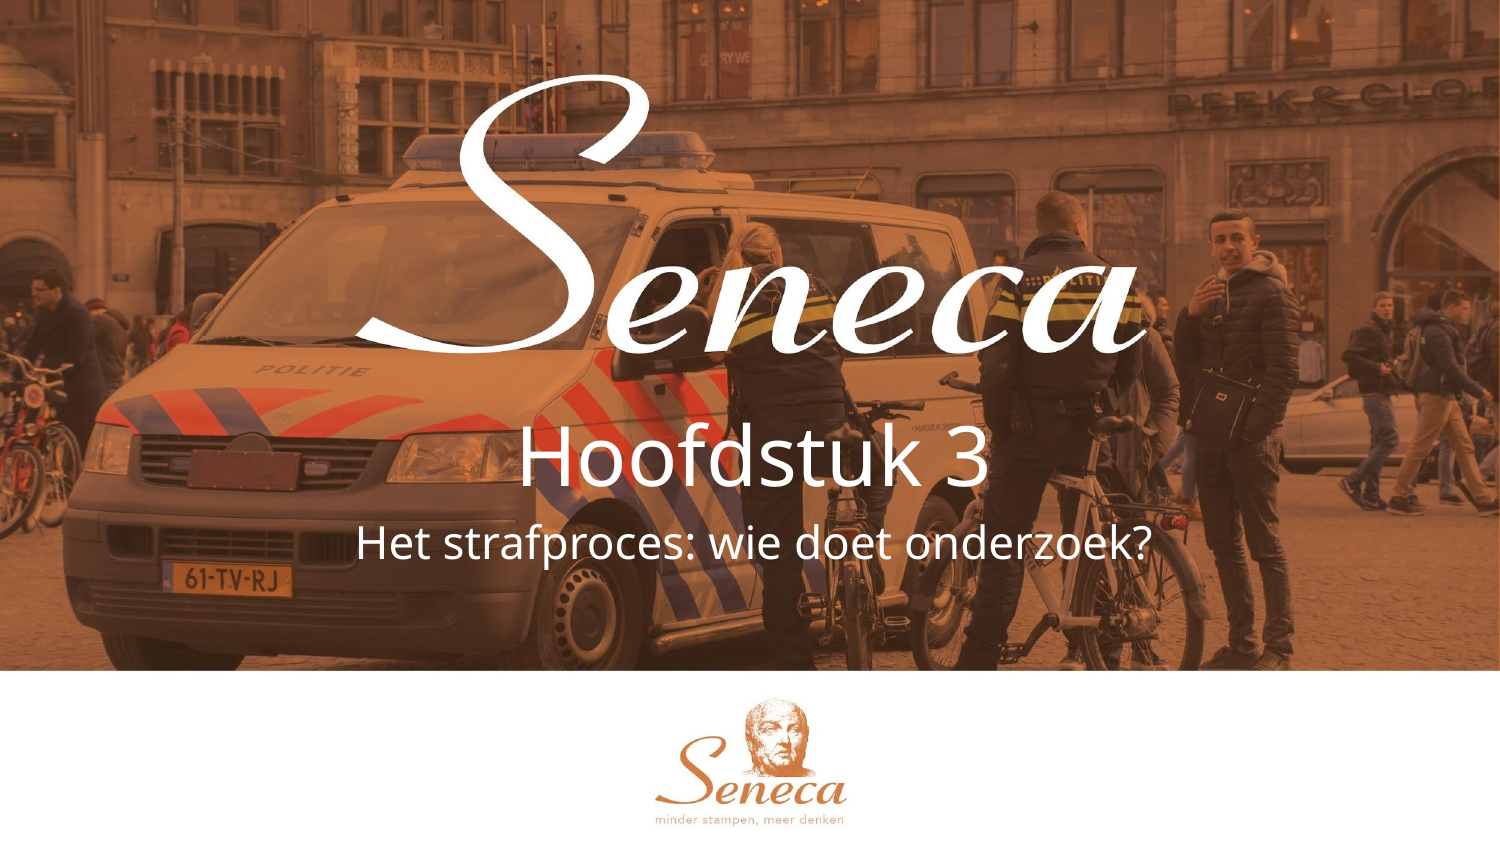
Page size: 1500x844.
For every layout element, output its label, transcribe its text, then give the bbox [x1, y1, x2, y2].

picture [0, 0, 1500, 844]
text_box Hoofdstuk 3 [366, 331, 1141, 512]
text_box Het strafproces: wie doet onderzoek? [180, 512, 1328, 580]
